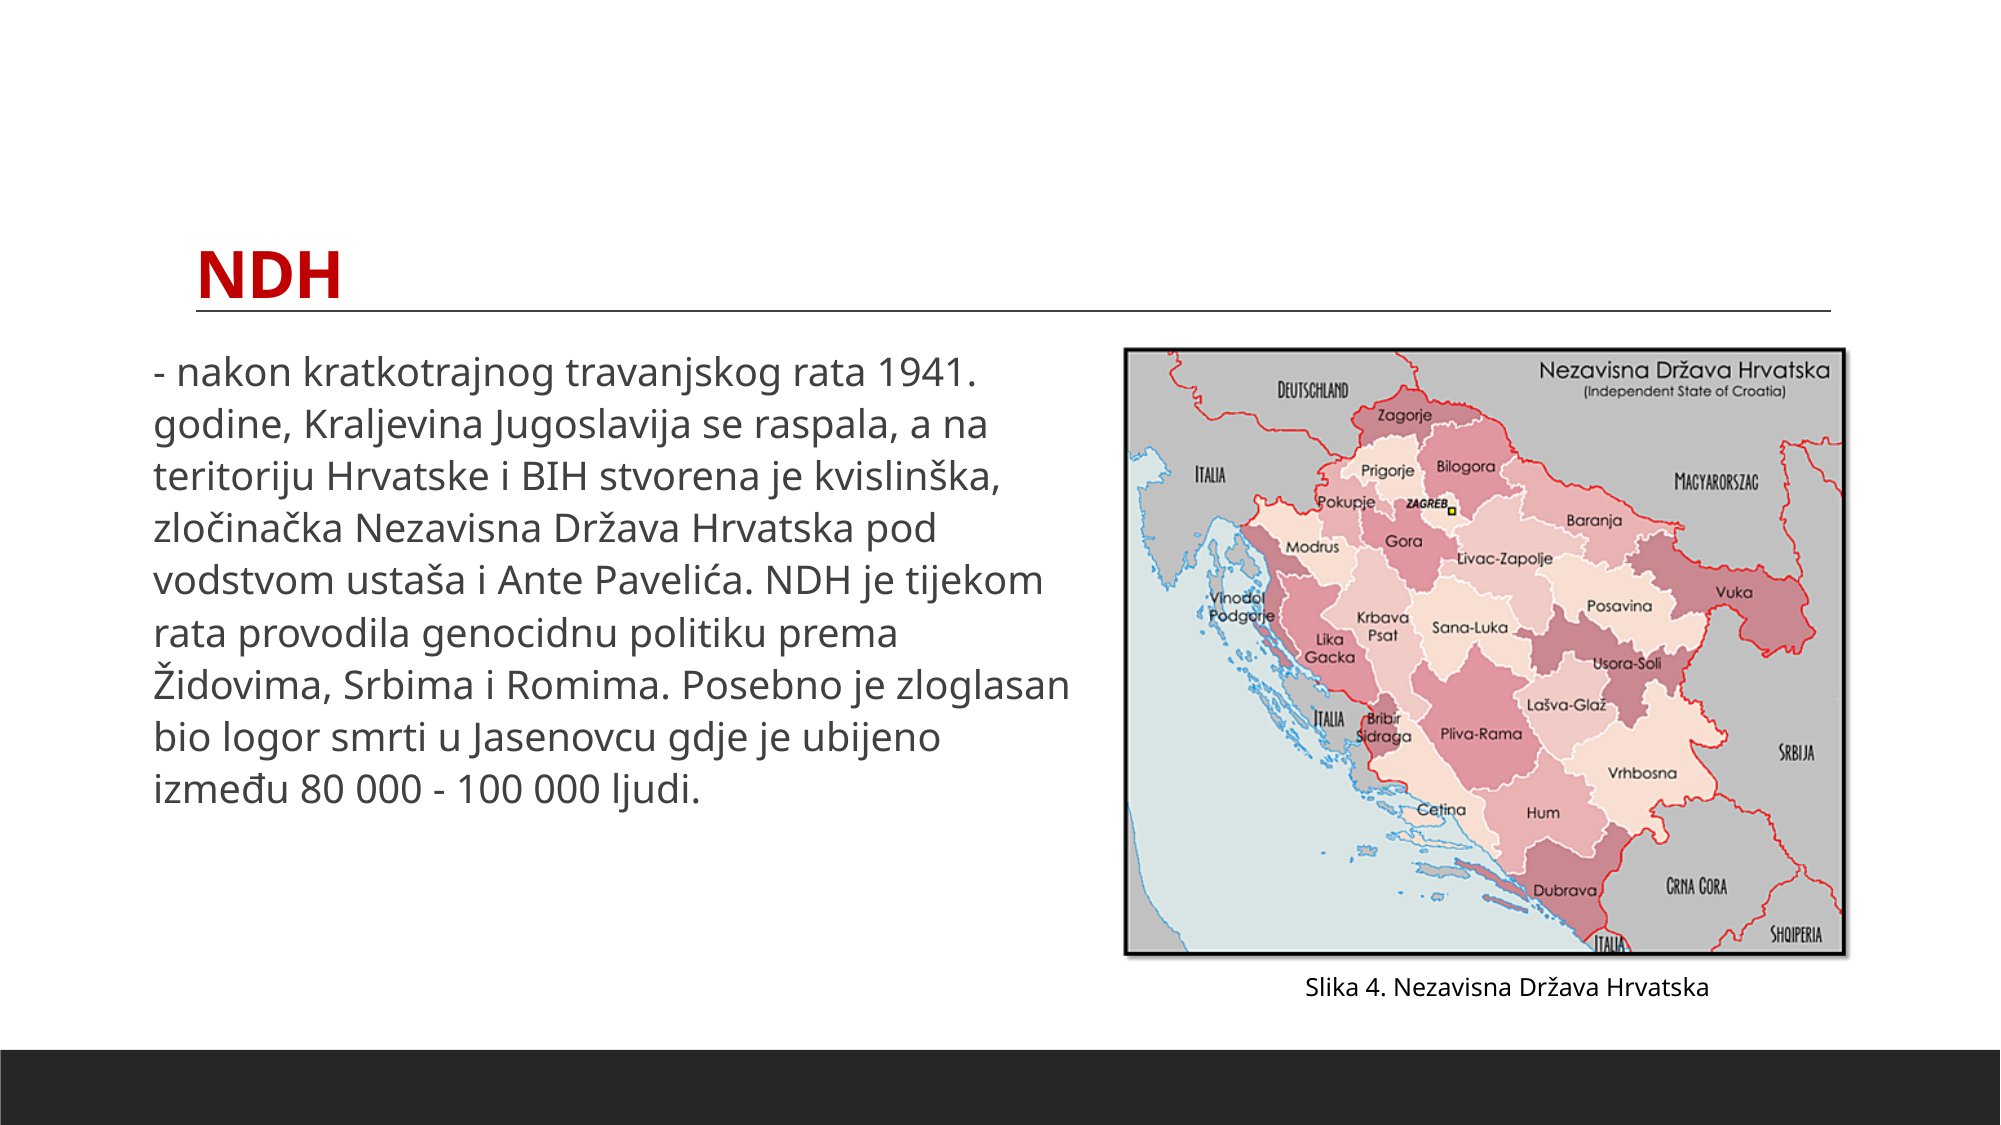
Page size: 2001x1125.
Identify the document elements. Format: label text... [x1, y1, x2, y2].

picture [1121, 344, 1855, 965]
title NDH [180, 160, 1830, 399]
text_box Slika 4. Nezavisna Država Hrvatska [1290, 972, 1742, 1009]
list - nakon kratkotrajnog travanjskog rata 1941. godine, Kraljevina Jugoslavija se raspala, a na teritoriju Hrvatske i BIH stvorena je kvislinška, zločinačka Nezavisna Država Hrvatska pod vodstvom ustaša i Ante Pavelića. NDH je tijekom rata provodila genocidnu politiku prema Židovima, Srbima i Romima. Posebno je zloglasan bio logor smrti u Jasenovcu gdje je ubijeno između 80 000 - 100 000 ljudi. [138, 334, 1081, 1037]
